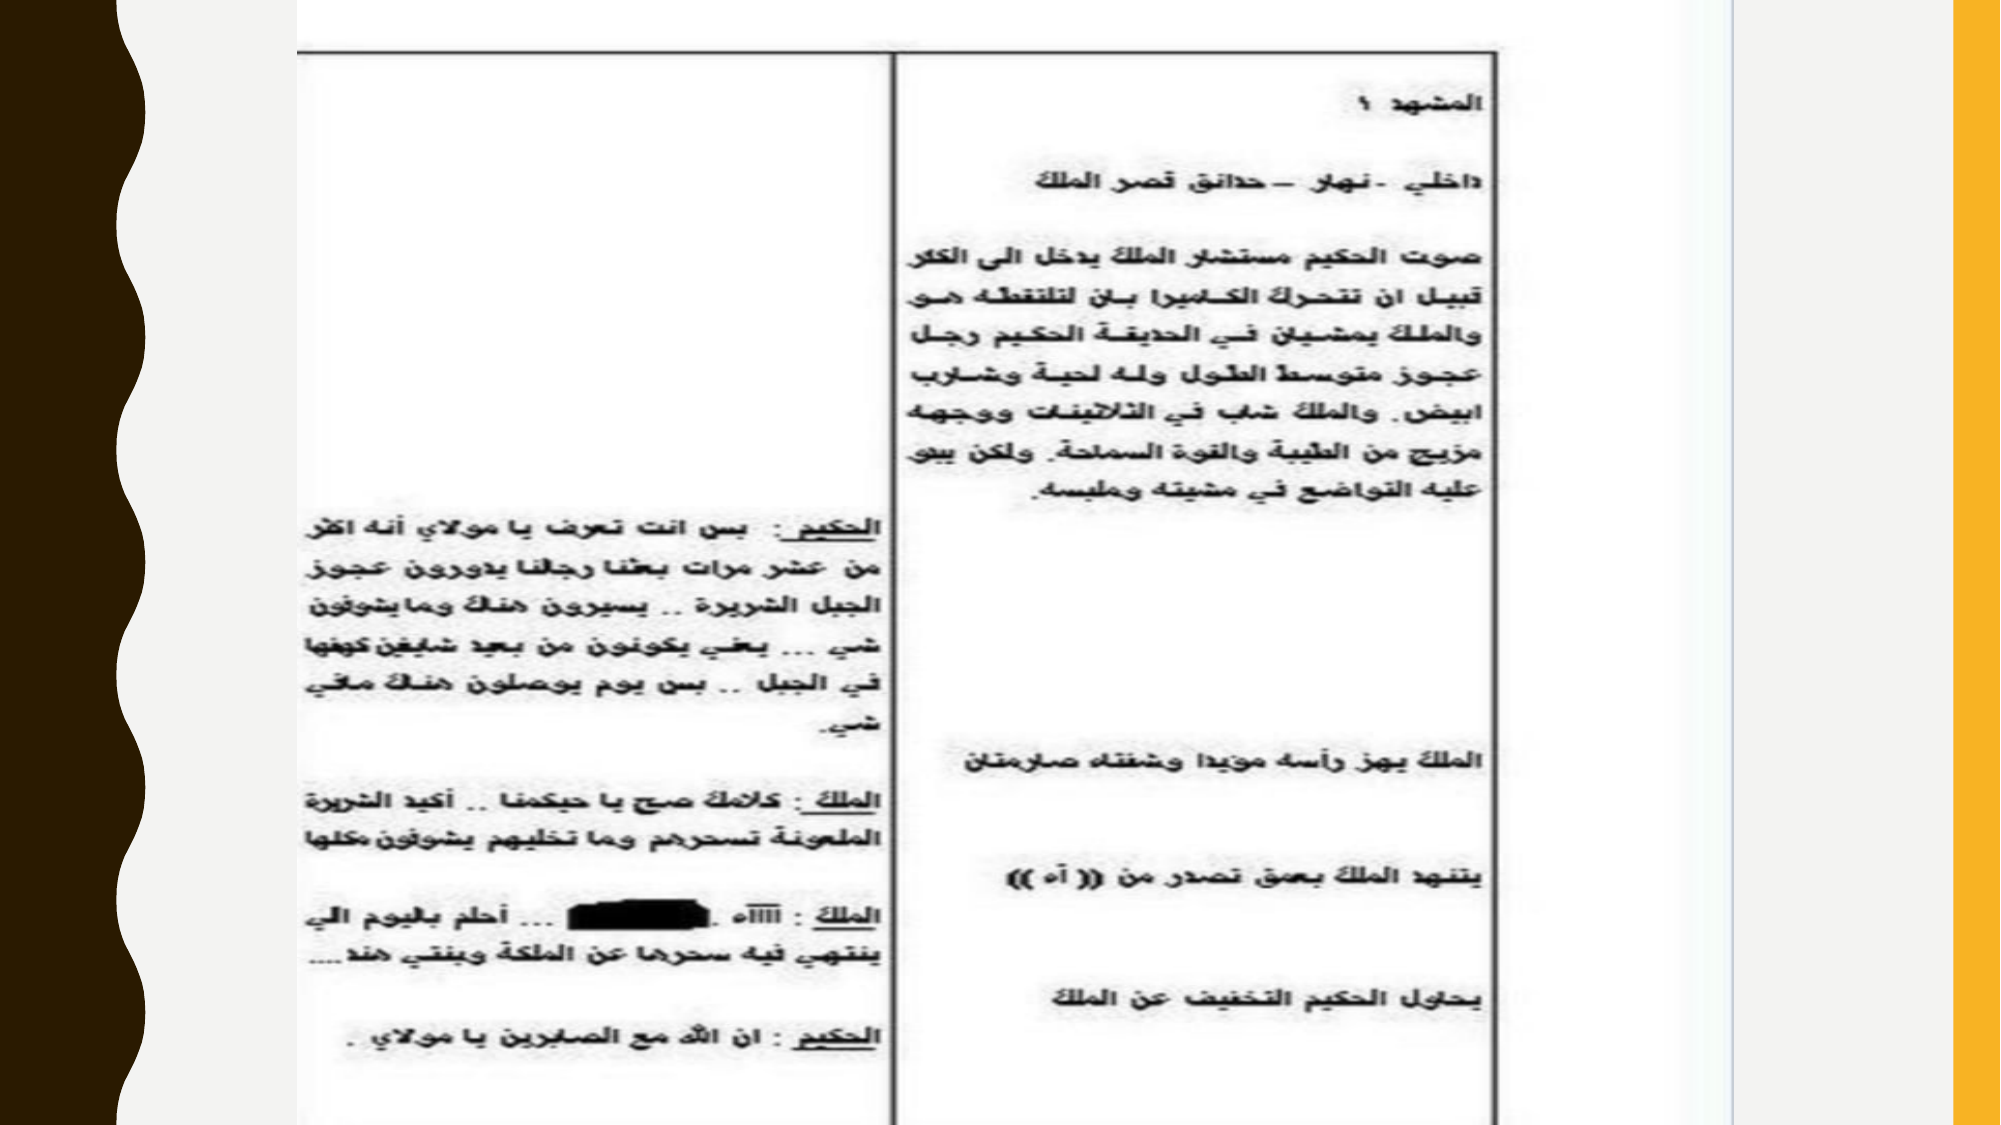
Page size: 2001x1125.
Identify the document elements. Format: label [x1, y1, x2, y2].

picture [297, 0, 1734, 1125]
